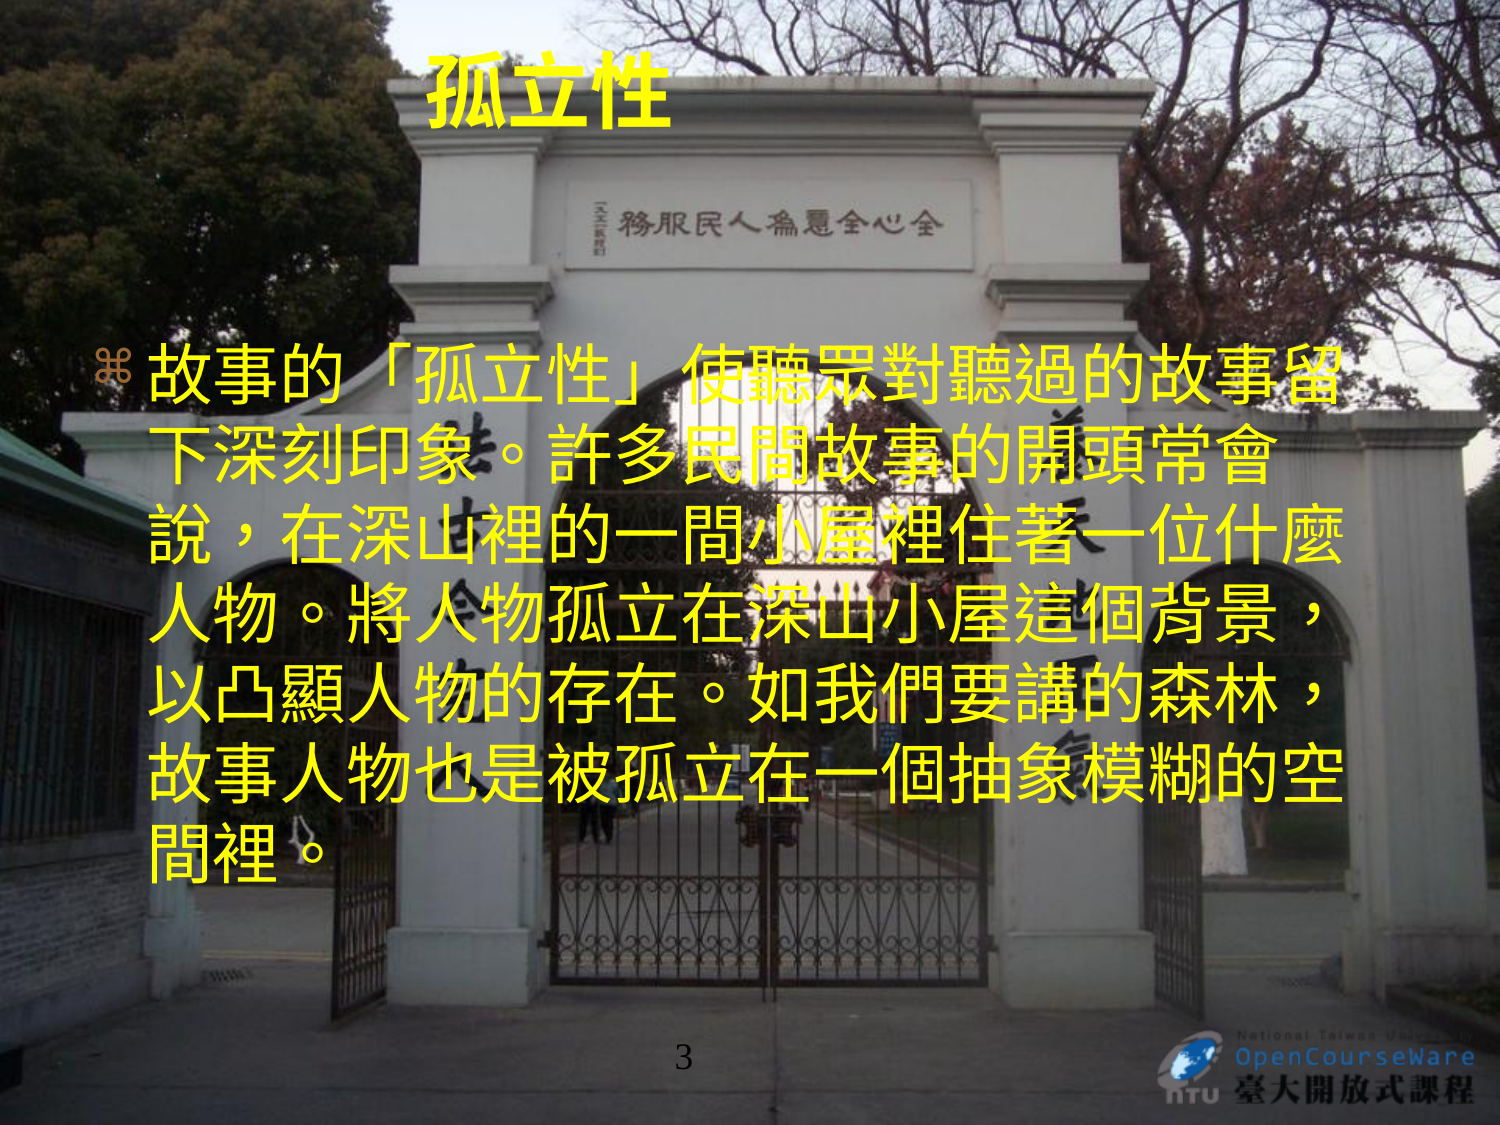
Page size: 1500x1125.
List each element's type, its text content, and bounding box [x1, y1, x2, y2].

title 孤立性 [100, 0, 998, 80]
list 故事的「孤立性」使聽眾對聽過的故事留下深刻印象。許多民間故事的開頭常會說，在深山裡的一間小屋裡住著一位什麼人物。將人物孤立在深山小屋這個背景，以凸顯人物的存在。如我們要講的森林，故事人物也是被孤立在一個抽象模糊的空間裡。 [75, 324, 1425, 1005]
picture [0, 0, 1500, 1125]
text_box 3 [659, 1024, 1010, 1103]
